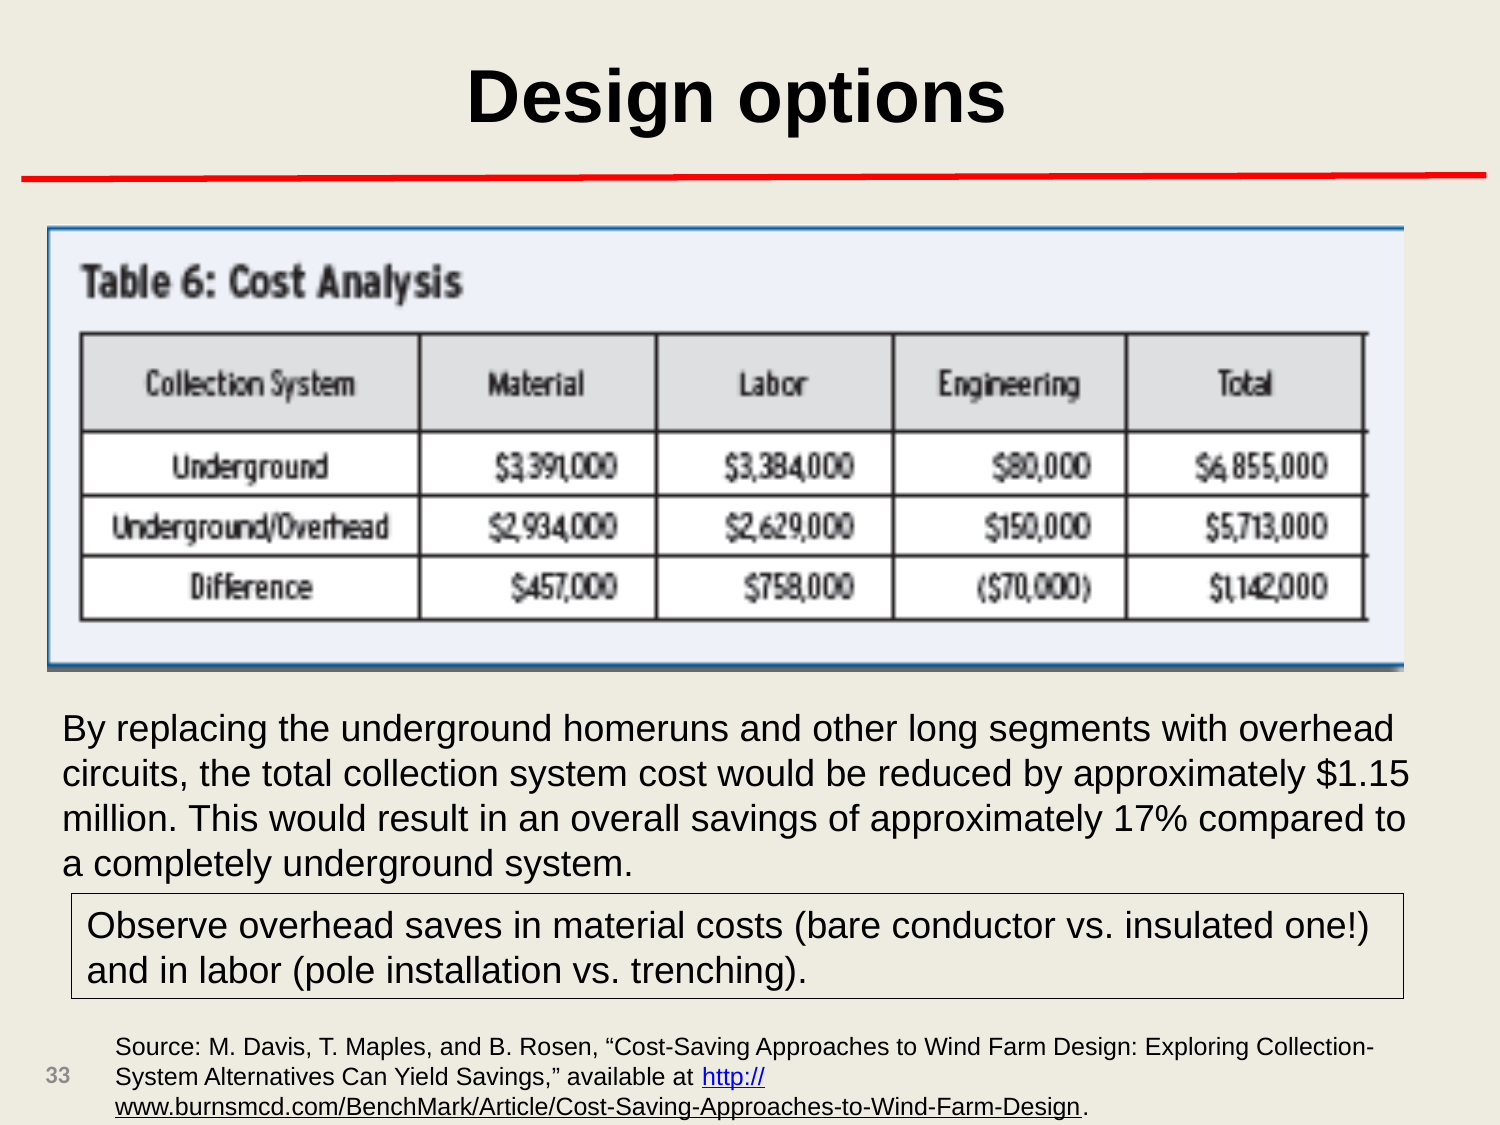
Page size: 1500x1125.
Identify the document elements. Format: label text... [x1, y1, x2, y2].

picture [47, 224, 1404, 673]
text_box Observe overhead saves in material costs (bare conductor vs. insulated one!) and in labor (pole installation vs. trenching). [71, 893, 1404, 999]
slide_number 33 [10, 1046, 86, 1101]
text_box By replacing the underground homeruns and other long segments with overhead circuits, the total collection system cost would be reduced by approximately $1.15 million. This would result in an overall savings of approximately 17% compared to a completely underground system. [47, 696, 1464, 892]
text_box Source: M. Davis, T. Maples, and B. Rosen, “Cost-Saving Approaches to Wind Farm Design: Exploring Collection-System Alternatives Can Yield Savings,” available at http://www.burnsmcd.com/BenchMark/Article/Cost-Saving-Approaches-to-Wind-Farm-Design. [100, 1023, 1464, 1125]
text_box Design options [71, 40, 1404, 146]
